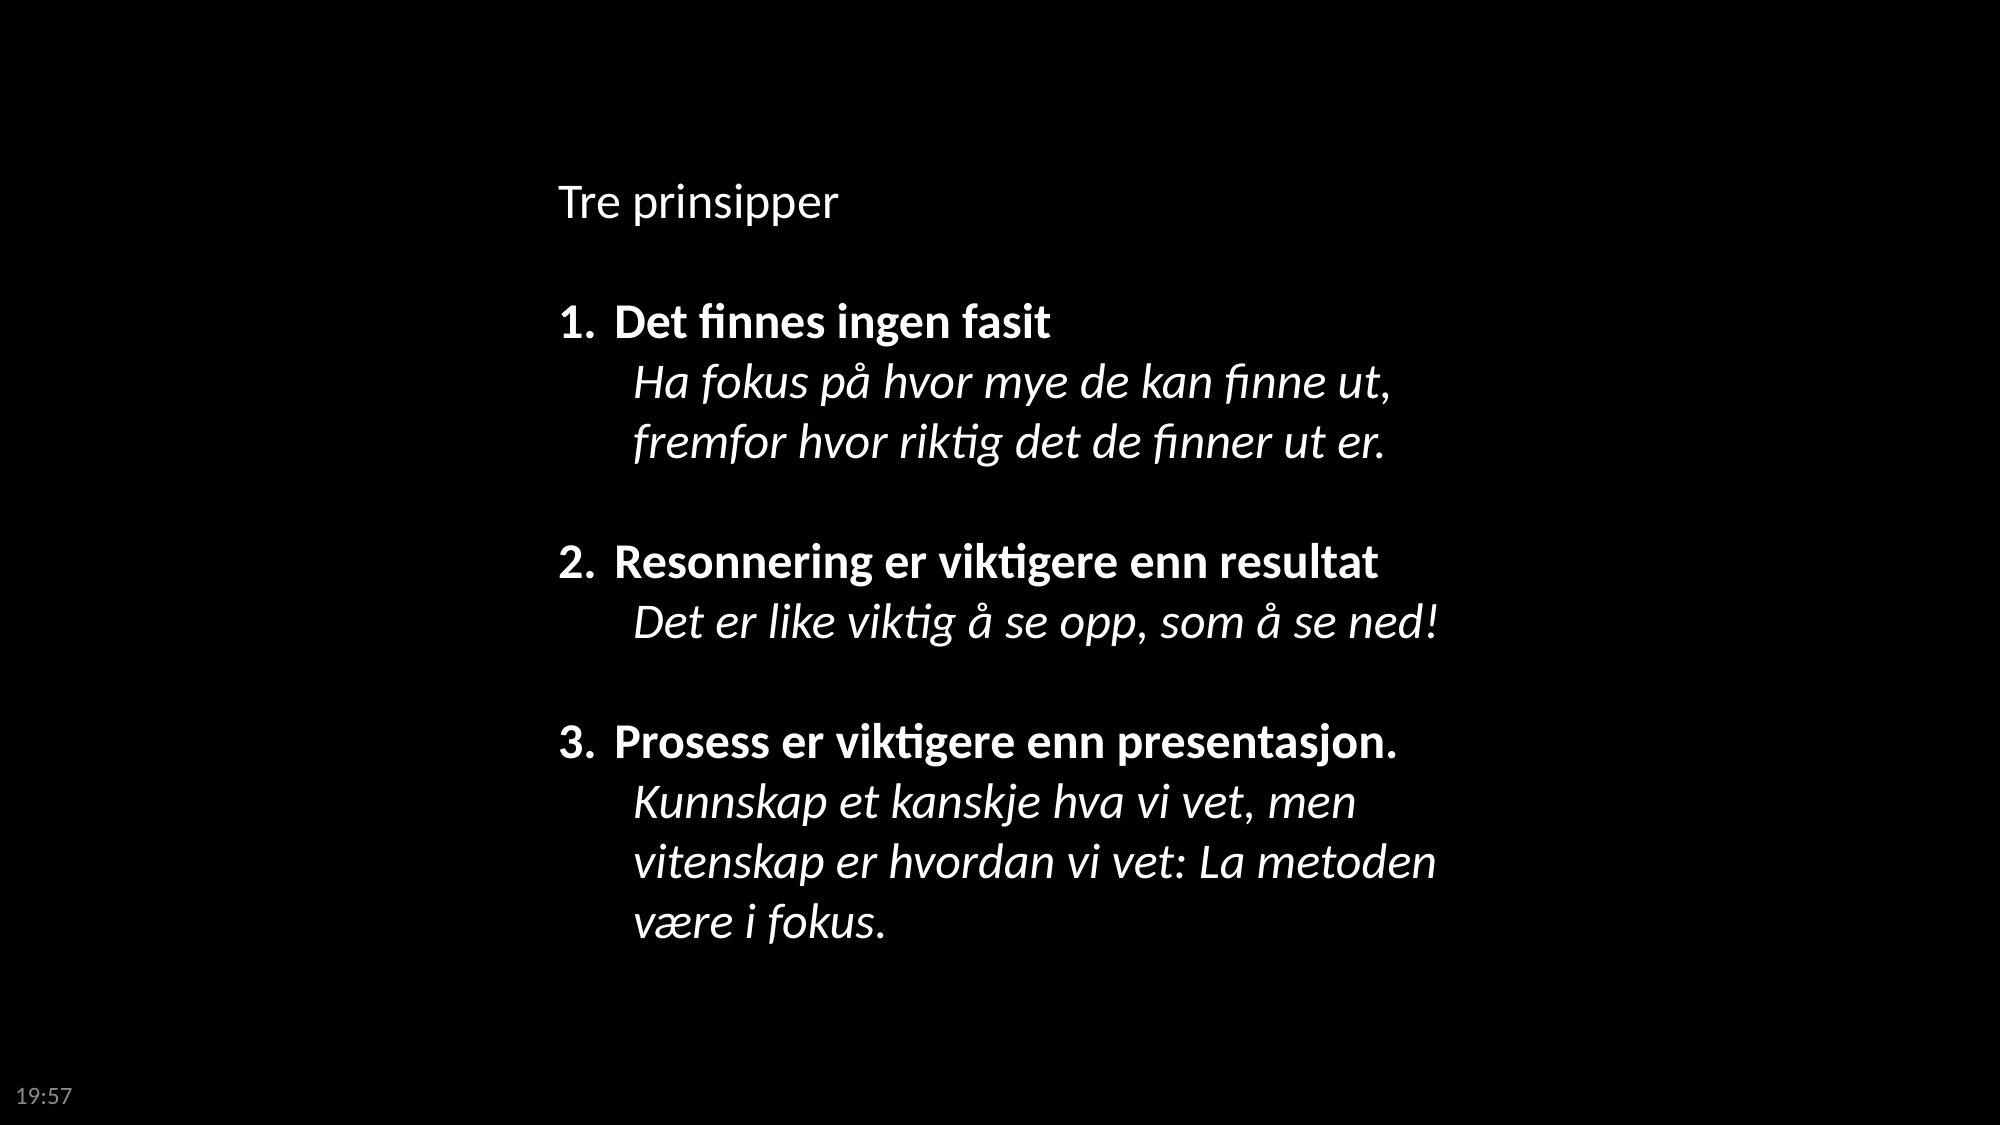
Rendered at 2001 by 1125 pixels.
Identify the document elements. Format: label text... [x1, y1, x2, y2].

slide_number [0, 1065, 450, 1125]
text_box Tre prinsipper Det finnes ingen fasit Ha fokus på hvor mye de kan finne ut, fremfor hvor riktig det de finner ut er. Resonnering er viktigere enn resultat Det er like viktig å se opp, som å se ned! Prosess er viktigere enn presentasjon. Kunnskap et kanskje hva vi vet, men vitenskap er hvordan vi vet: La metoden være i fokus. [543, 161, 1457, 956]
